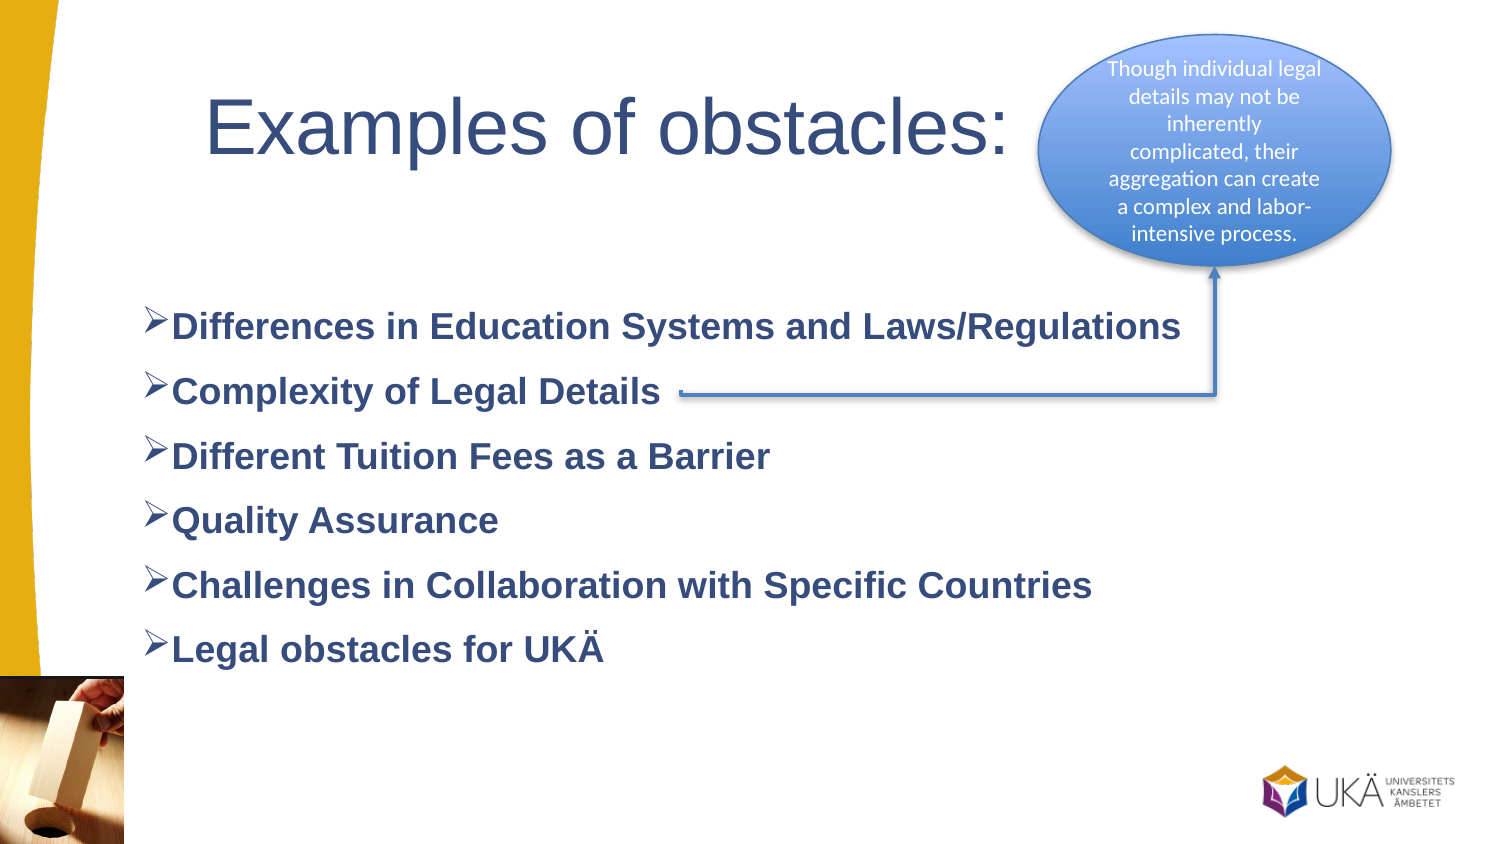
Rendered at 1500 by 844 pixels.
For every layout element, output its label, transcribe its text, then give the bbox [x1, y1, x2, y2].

picture [0, 0, 125, 844]
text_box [681, 265, 1215, 390]
title Examples of obstacles: [204, 14, 1454, 171]
text_box Though individual legal details may not be inherently complicated, their aggregation can create a complex and labor-intensive process. [1037, 33, 1392, 267]
list Differences in Education Systems and Laws/Regulations Complexity of Legal Details Different Tuition Fees as a Barrier Quality Assurance Challenges in Collaboration with Specific Countries Legal obstacles for UKÄ [141, 295, 1222, 742]
